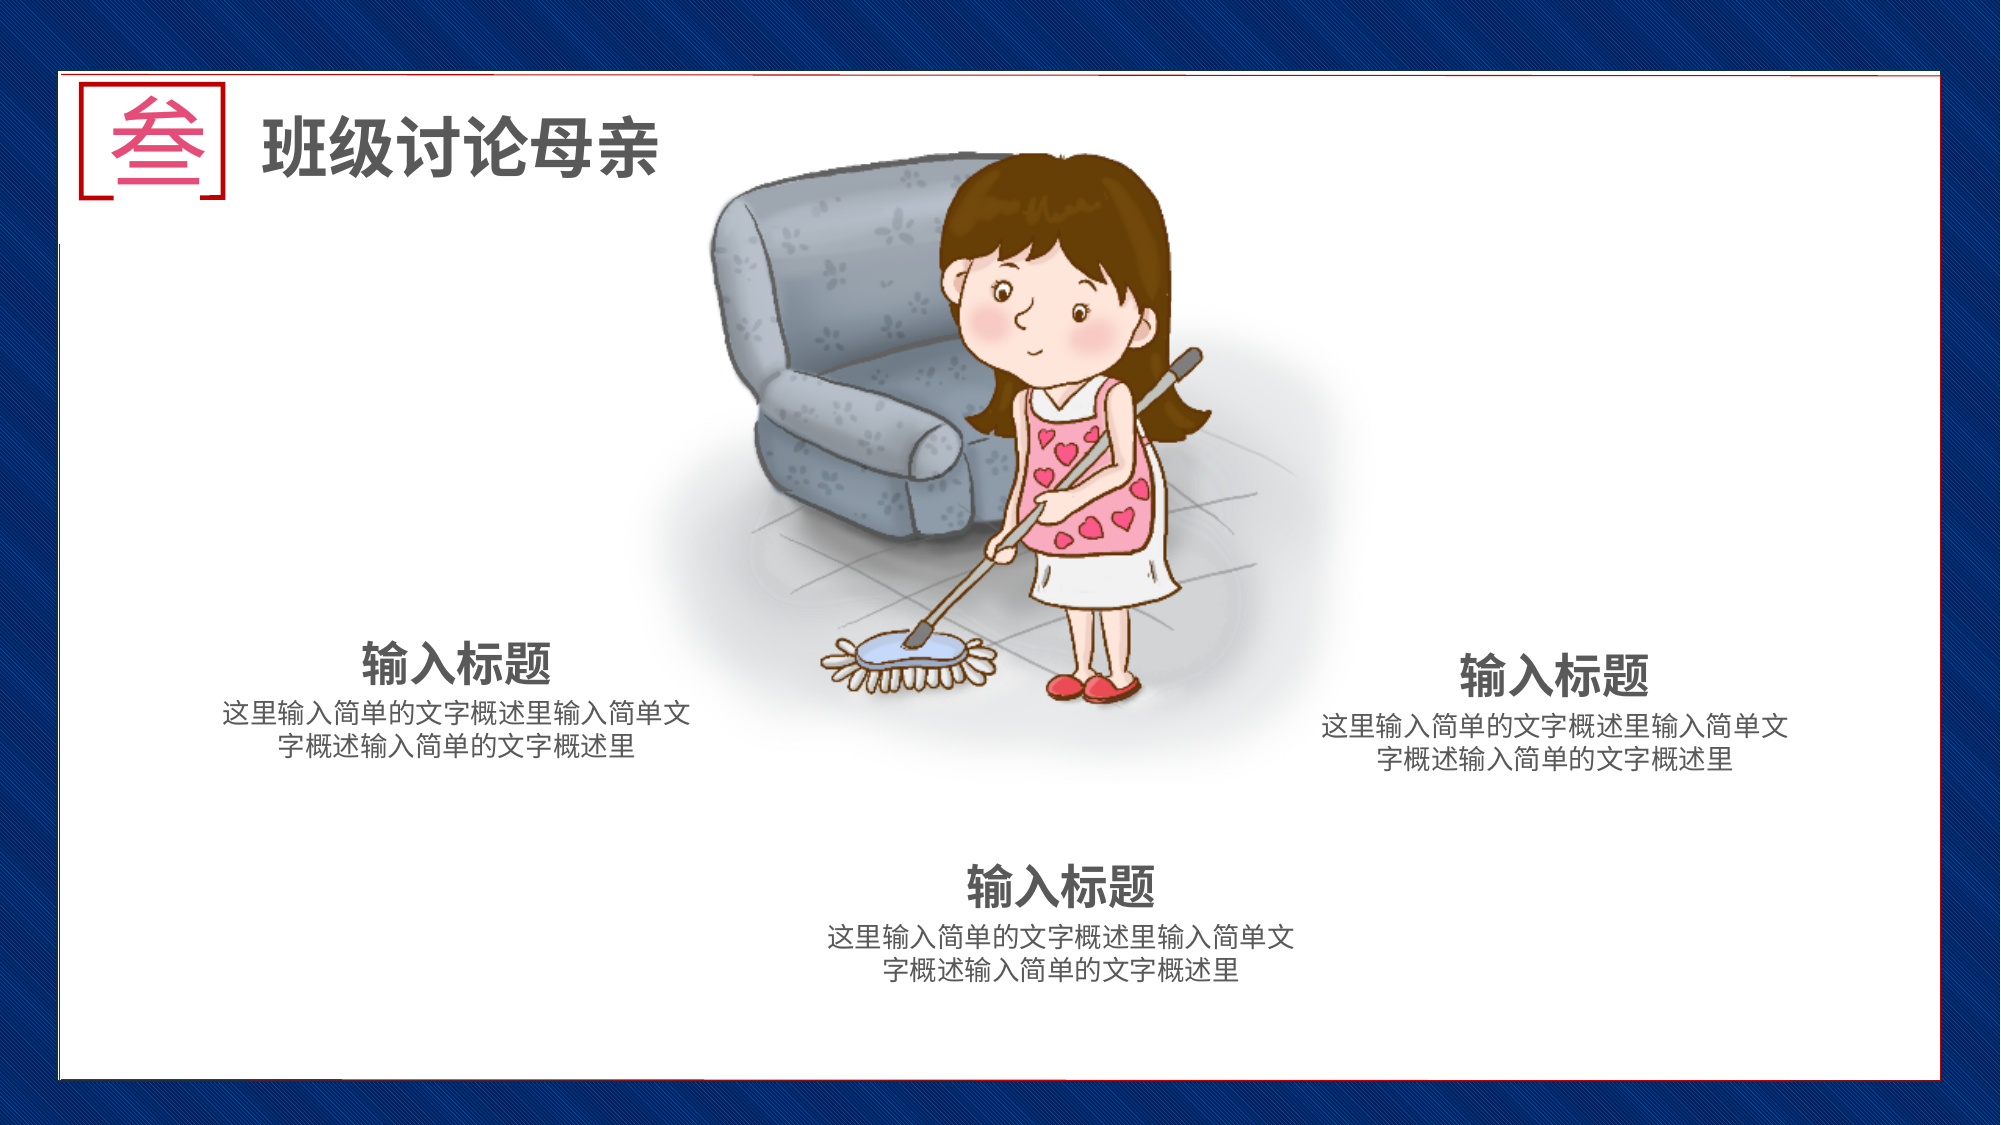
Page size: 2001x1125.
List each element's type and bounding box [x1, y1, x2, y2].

text_box [59, 74, 1941, 1081]
text_box [18, 72, 763, 209]
picture [600, 102, 1411, 784]
